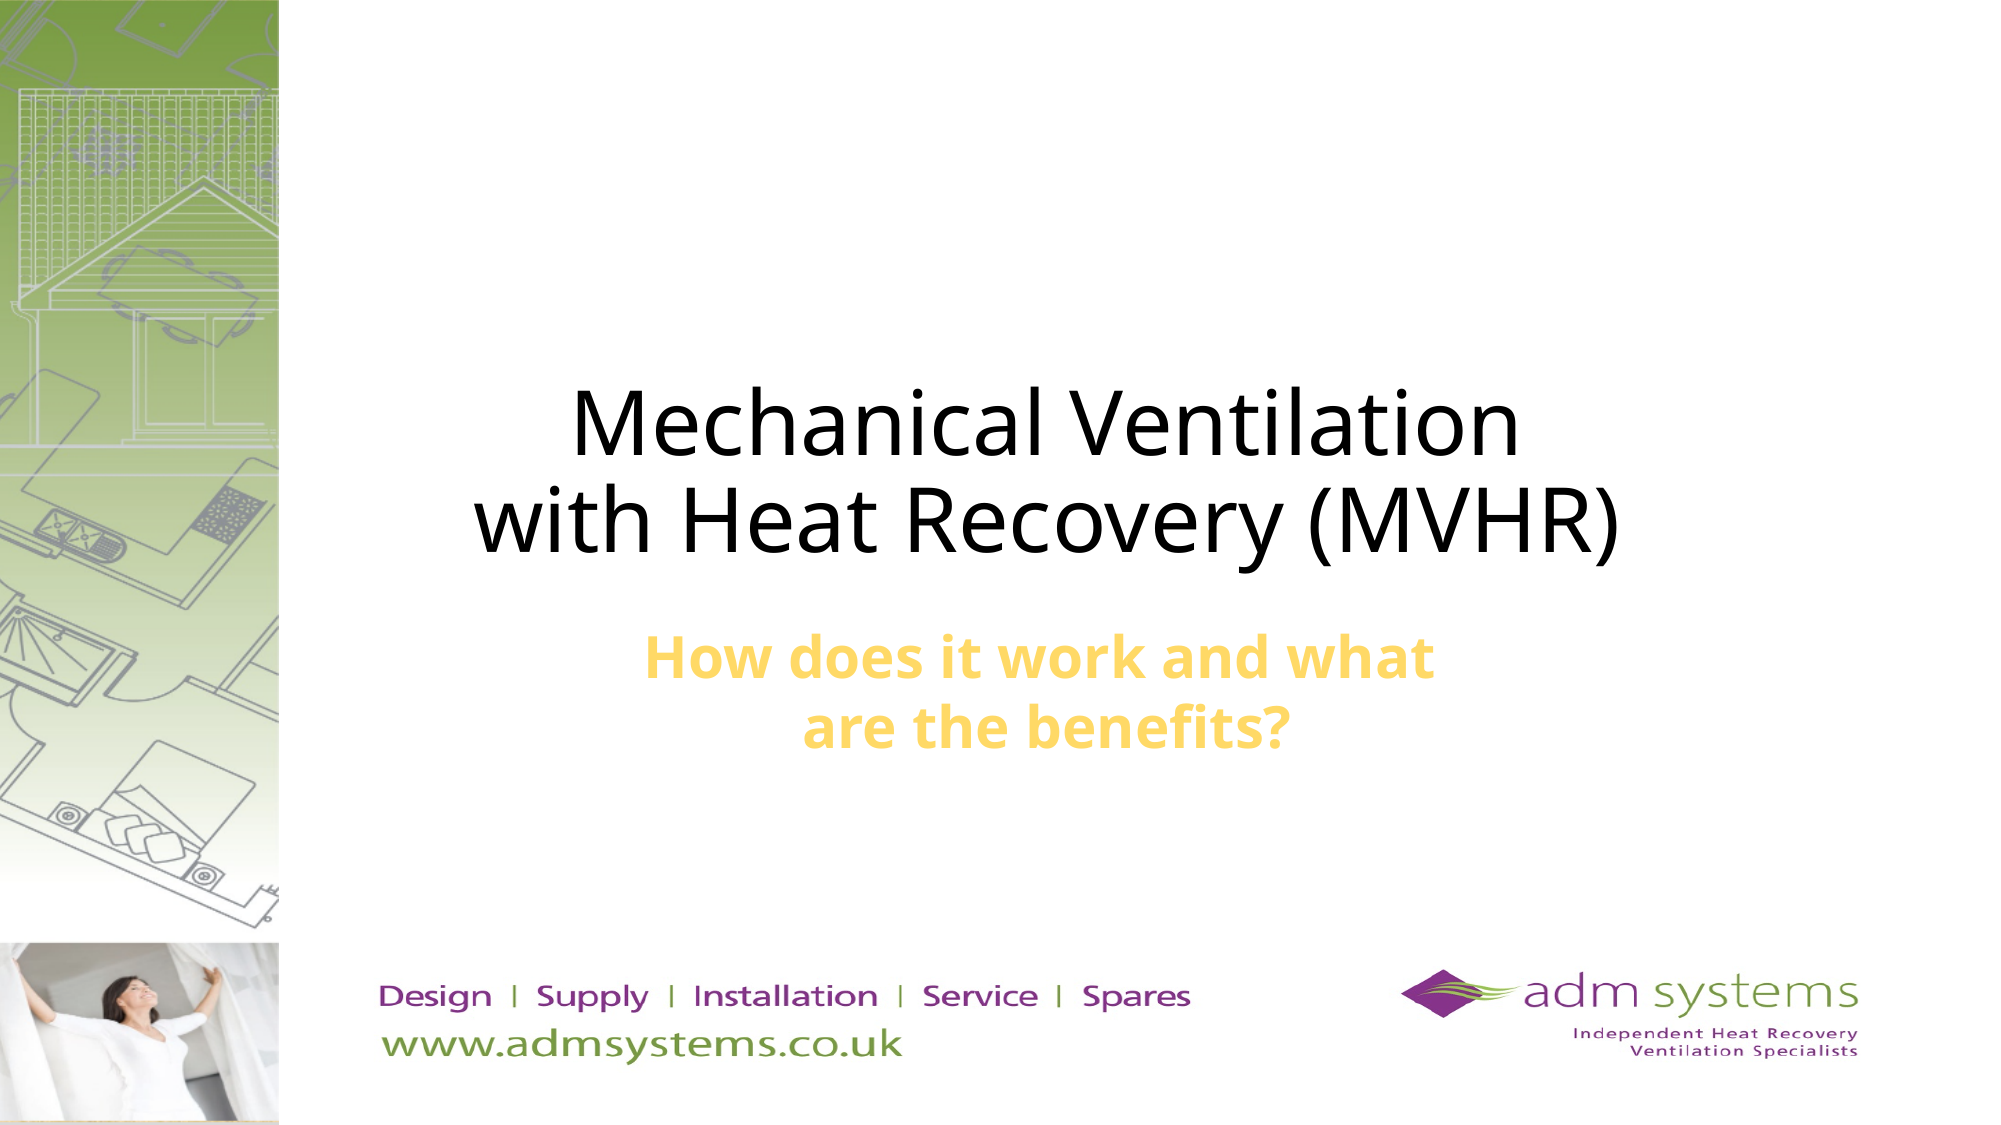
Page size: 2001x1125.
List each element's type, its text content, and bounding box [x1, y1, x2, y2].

picture [321, 951, 2000, 1125]
title Mechanical Ventilation with Heat Recovery (MVHR) [456, 338, 1638, 580]
text_box How does it work and what are the benefits? [456, 586, 1638, 795]
picture [0, 0, 279, 1125]
